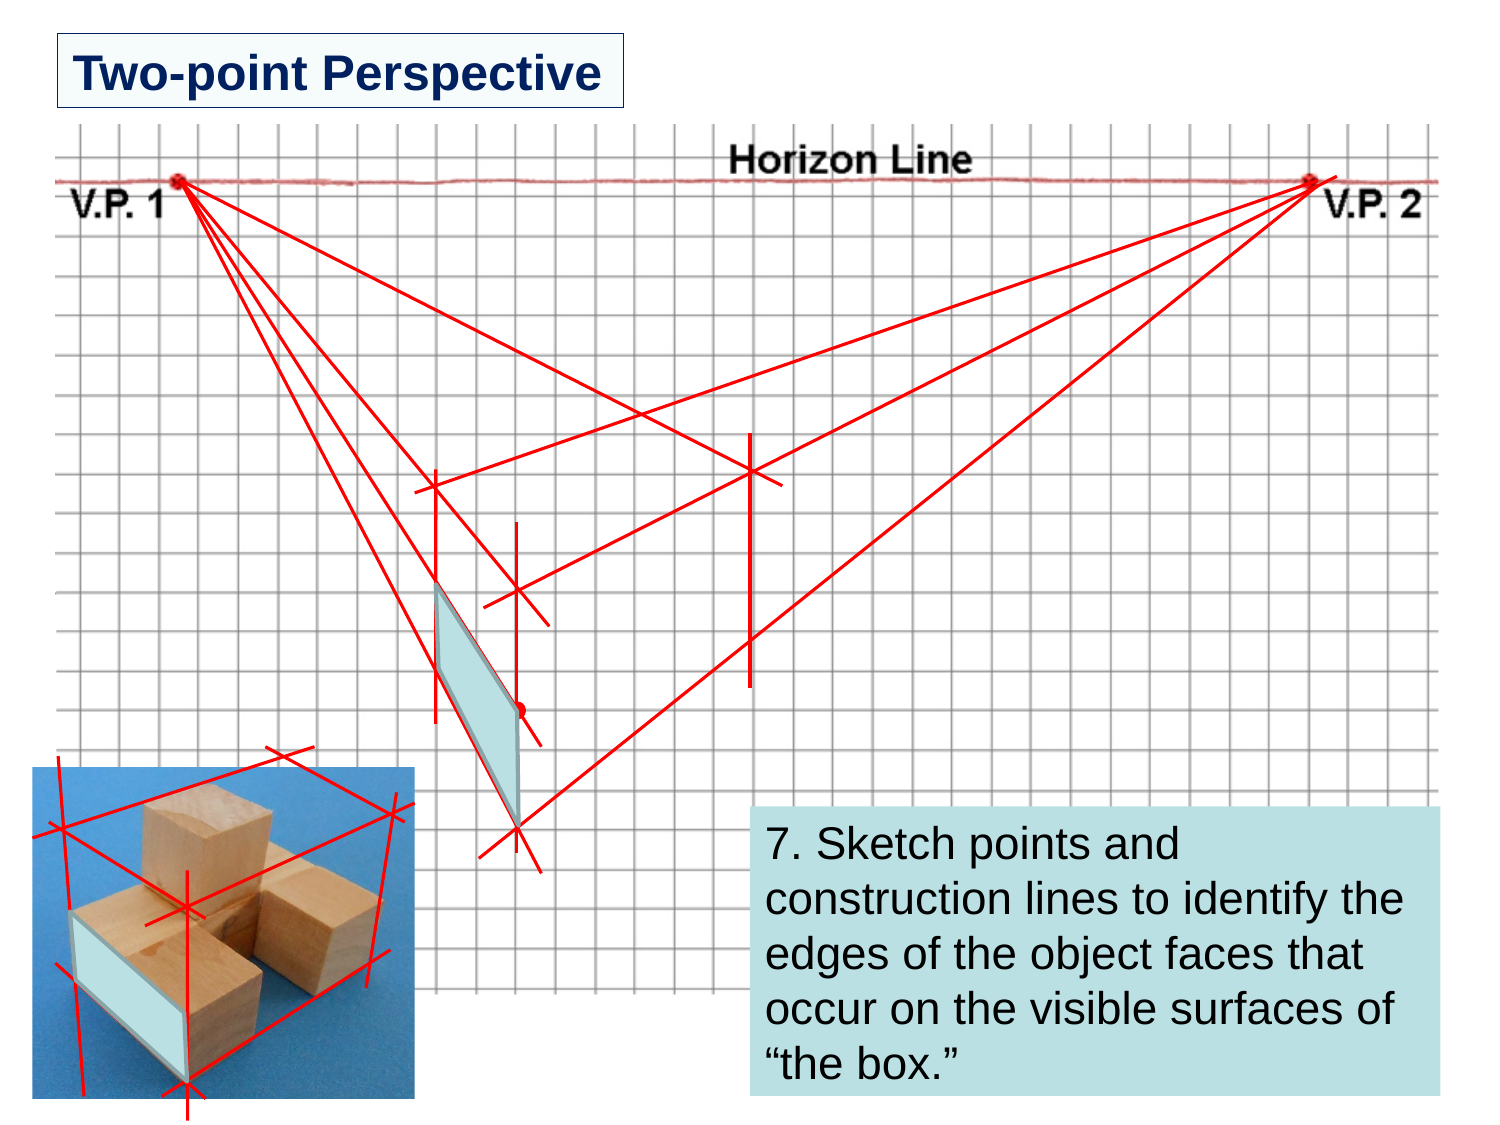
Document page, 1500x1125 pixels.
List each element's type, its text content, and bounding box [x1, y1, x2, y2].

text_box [414, 180, 1319, 494]
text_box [180, 180, 412, 487]
text_box Two-point Perspective [57, 33, 624, 108]
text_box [180, 493, 542, 747]
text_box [420, 754, 542, 874]
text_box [483, 175, 1338, 609]
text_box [32, 746, 415, 1121]
text_box 7. Sketch points and construction lines to identify the edges of the object faces that occur on the visible surfaces of “the box.” [749, 1008, 1441, 1096]
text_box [547, 500, 1319, 859]
picture [55, 123, 1445, 1001]
